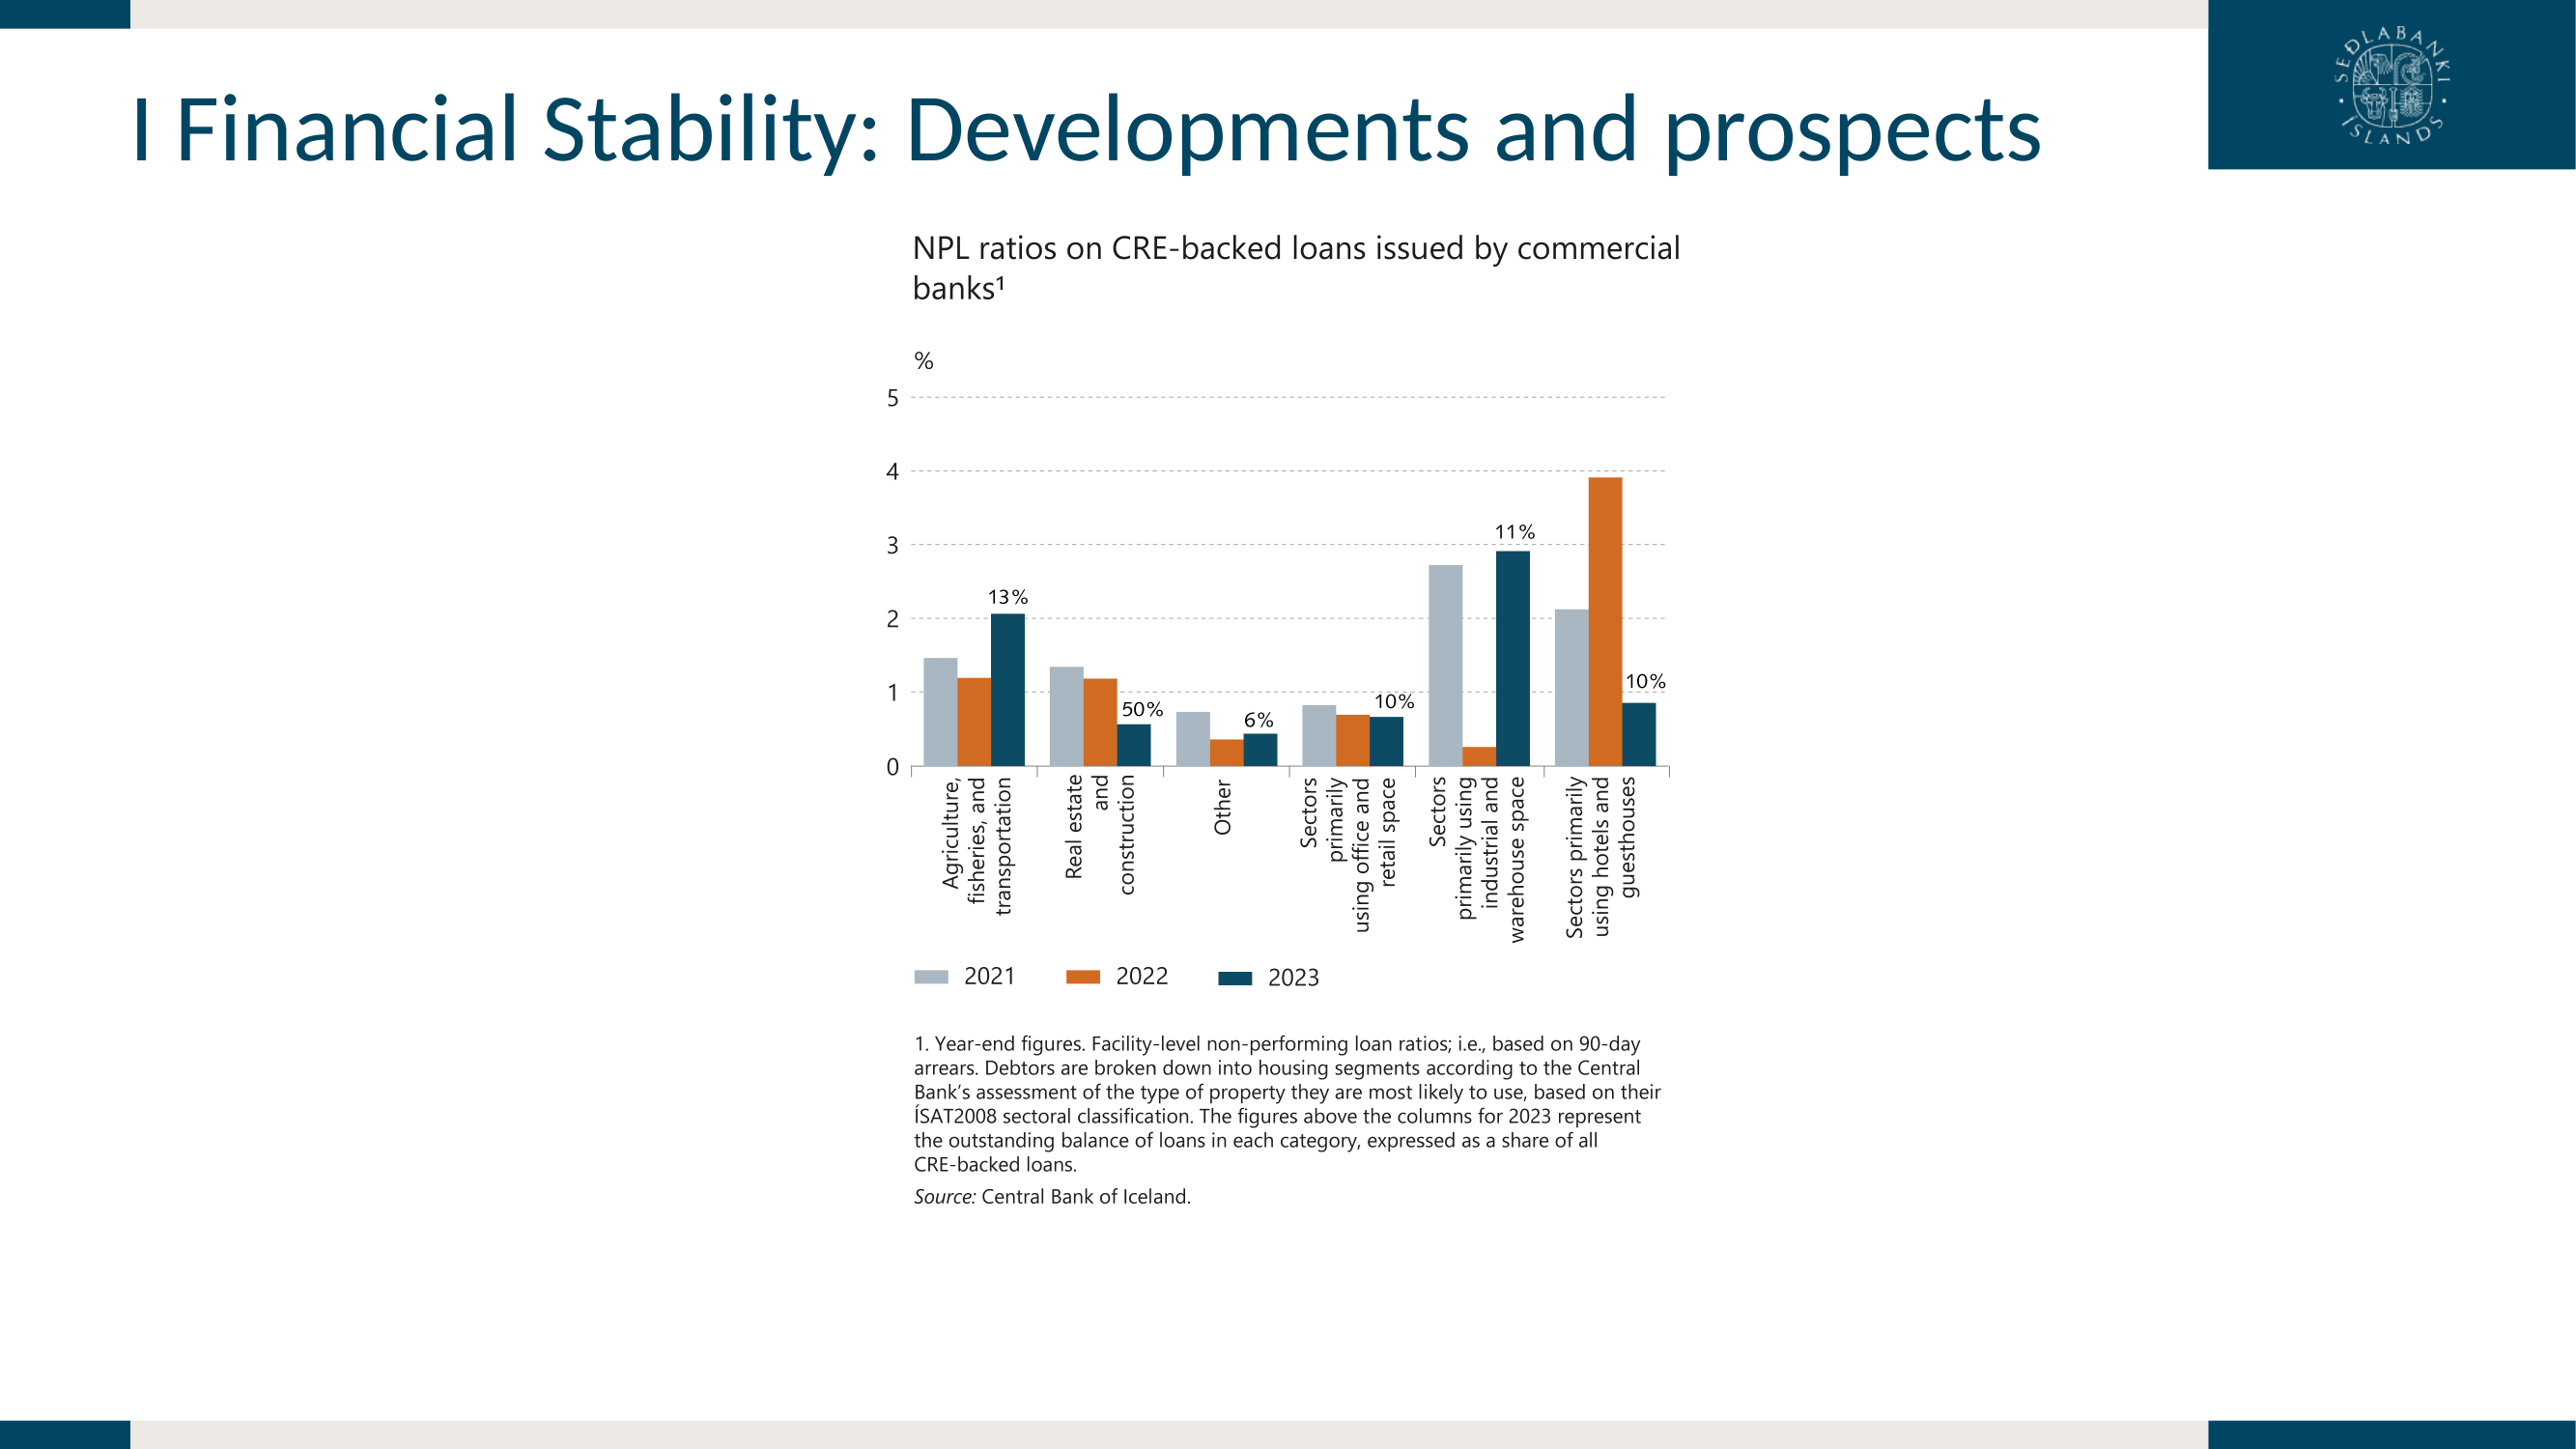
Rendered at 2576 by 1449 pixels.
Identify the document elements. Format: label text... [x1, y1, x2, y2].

title I Financial Stability: Developments and prospects [129, 86, 2178, 290]
picture [886, 231, 1690, 1218]
